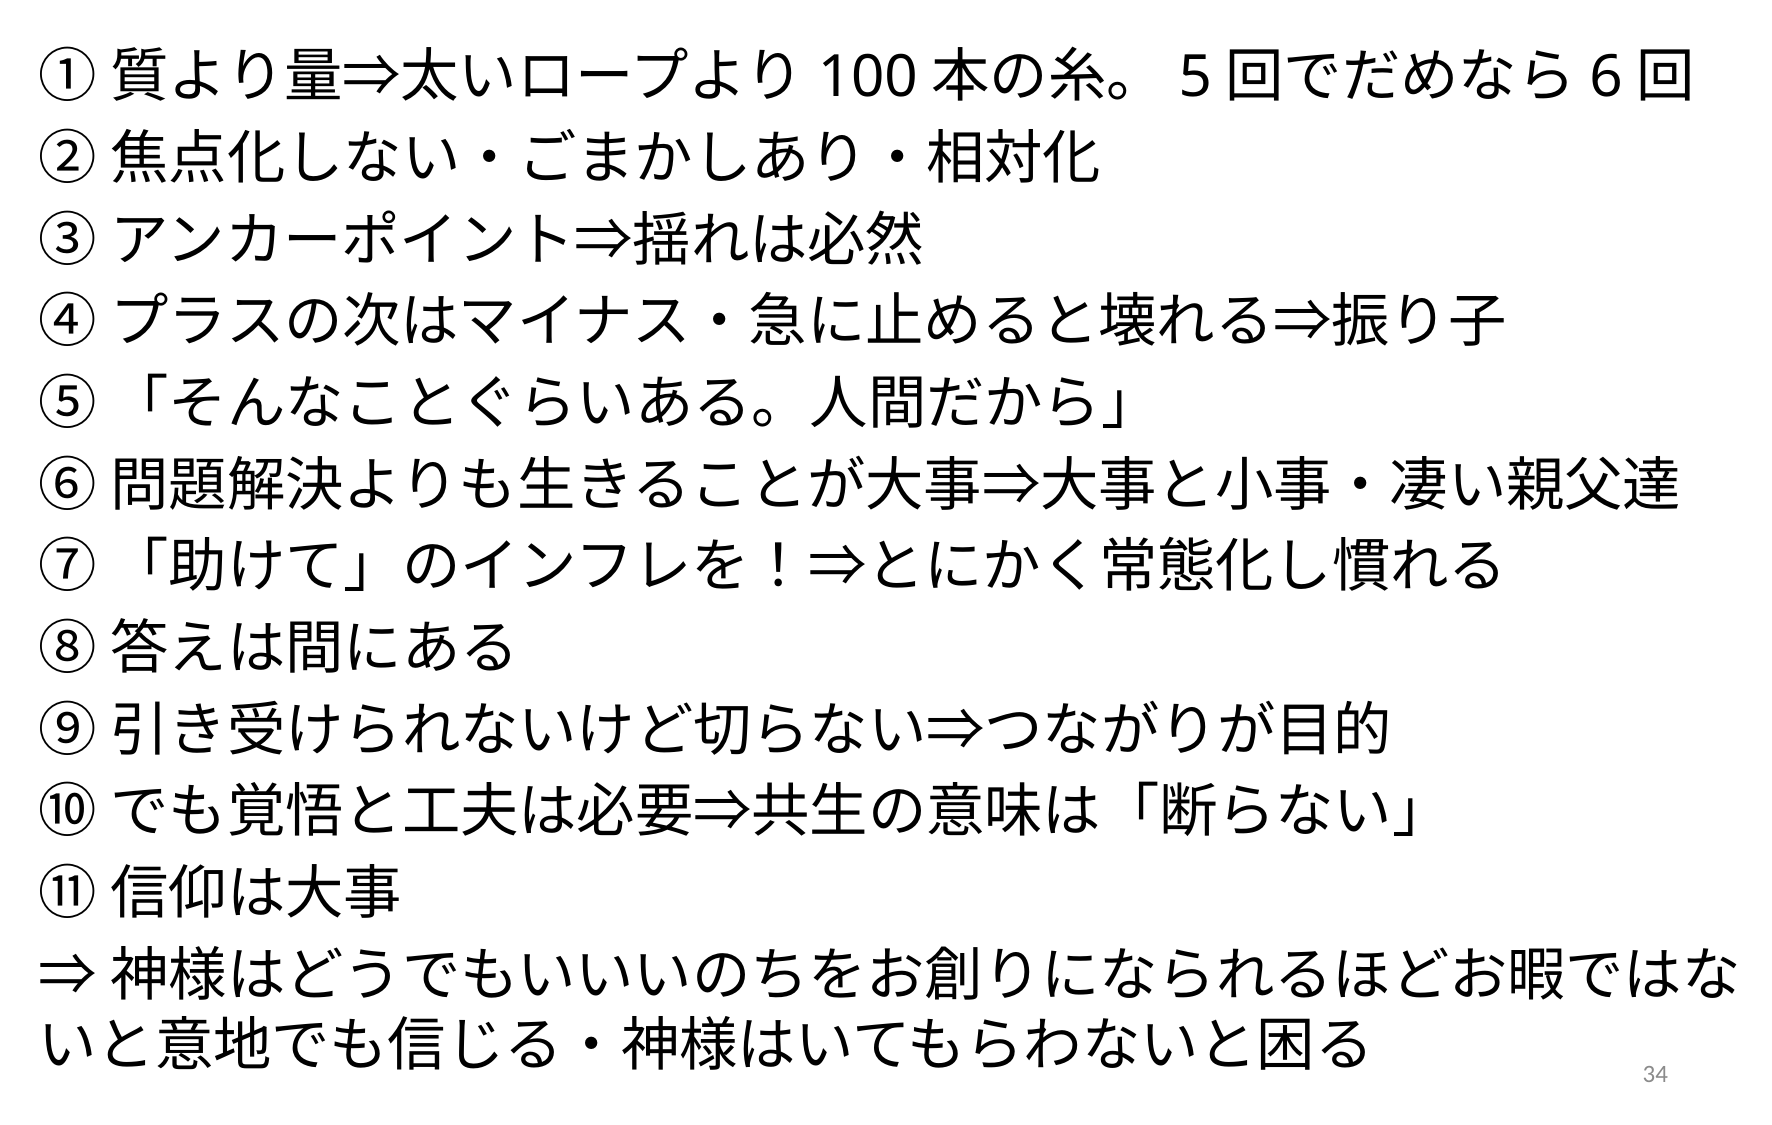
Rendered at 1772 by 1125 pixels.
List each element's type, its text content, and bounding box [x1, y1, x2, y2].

slide_number 34 [1269, 1042, 1684, 1103]
list ①質より量⇒太いロープより100本の糸。5回でだめなら6回 ②焦点化しない・ごまかしあり・相対化 ③アンカーポイント⇒揺れは必然 ④プラスの次はマイナス・急に止めると壊れる⇒振り子 ⑤「そんなことぐらいある。人間だから」 ⑥問題解決よりも生きることが大事⇒大事と小事・凄い親父達 ⑦「助けて」のインフレを！⇒とにかく常態化し慣れる ⑧答えは間にある ⑨引き受けられないけど切らない⇒つながりが目的 ⑩でも覚悟と工夫は必要⇒共生の意味は「断らない」 ⑪信仰は大事 ⇒神様はどうでもいいいのちをお創りになられるほどお暇ではないと意地でも信じる・神様はいてもらわないと困る [23, 30, 1761, 1006]
